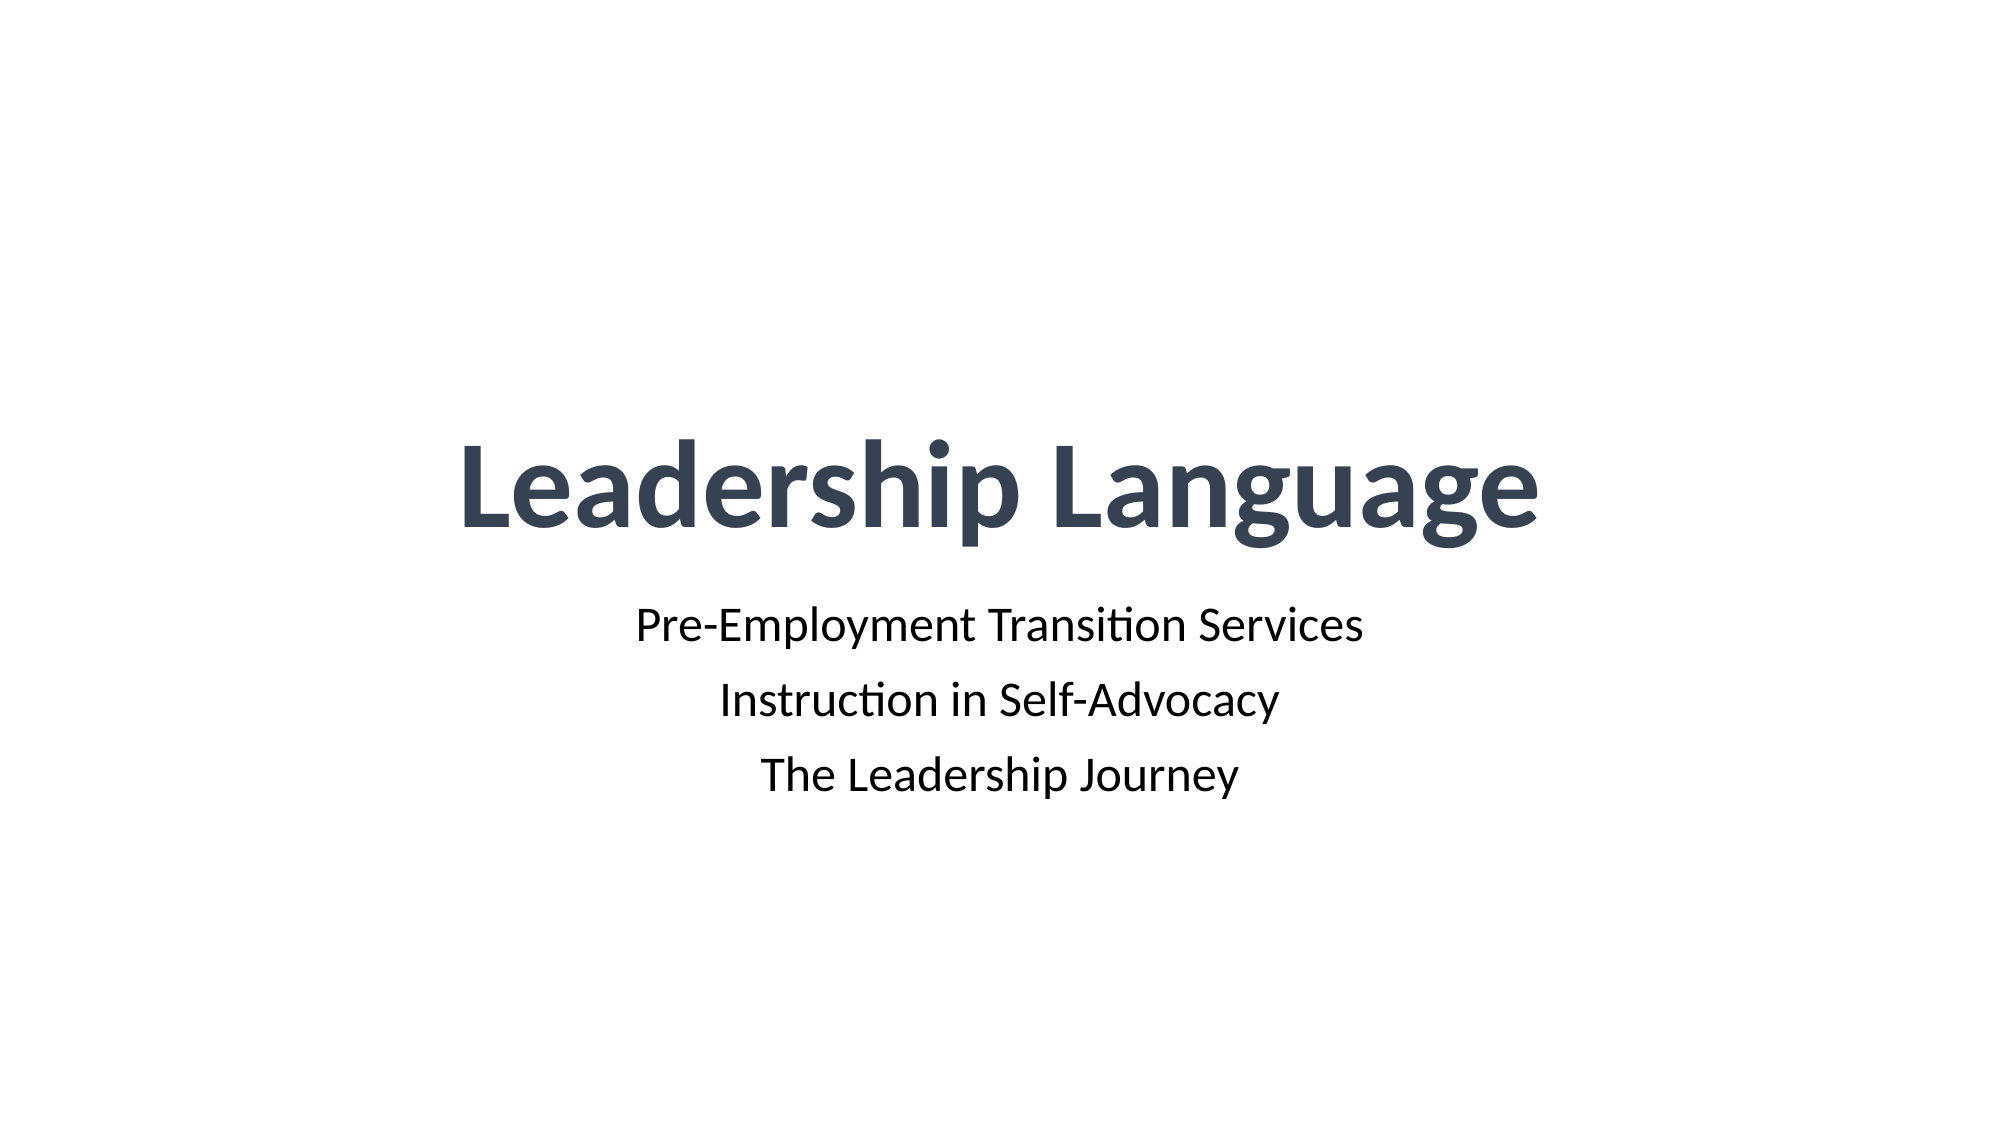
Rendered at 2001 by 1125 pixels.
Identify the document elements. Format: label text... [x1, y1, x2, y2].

subtitle Pre-Employment Transition Services Instruction in Self-Advocacy The Leadership Journey [249, 590, 1750, 863]
title Leadership Language [249, 170, 1750, 563]
